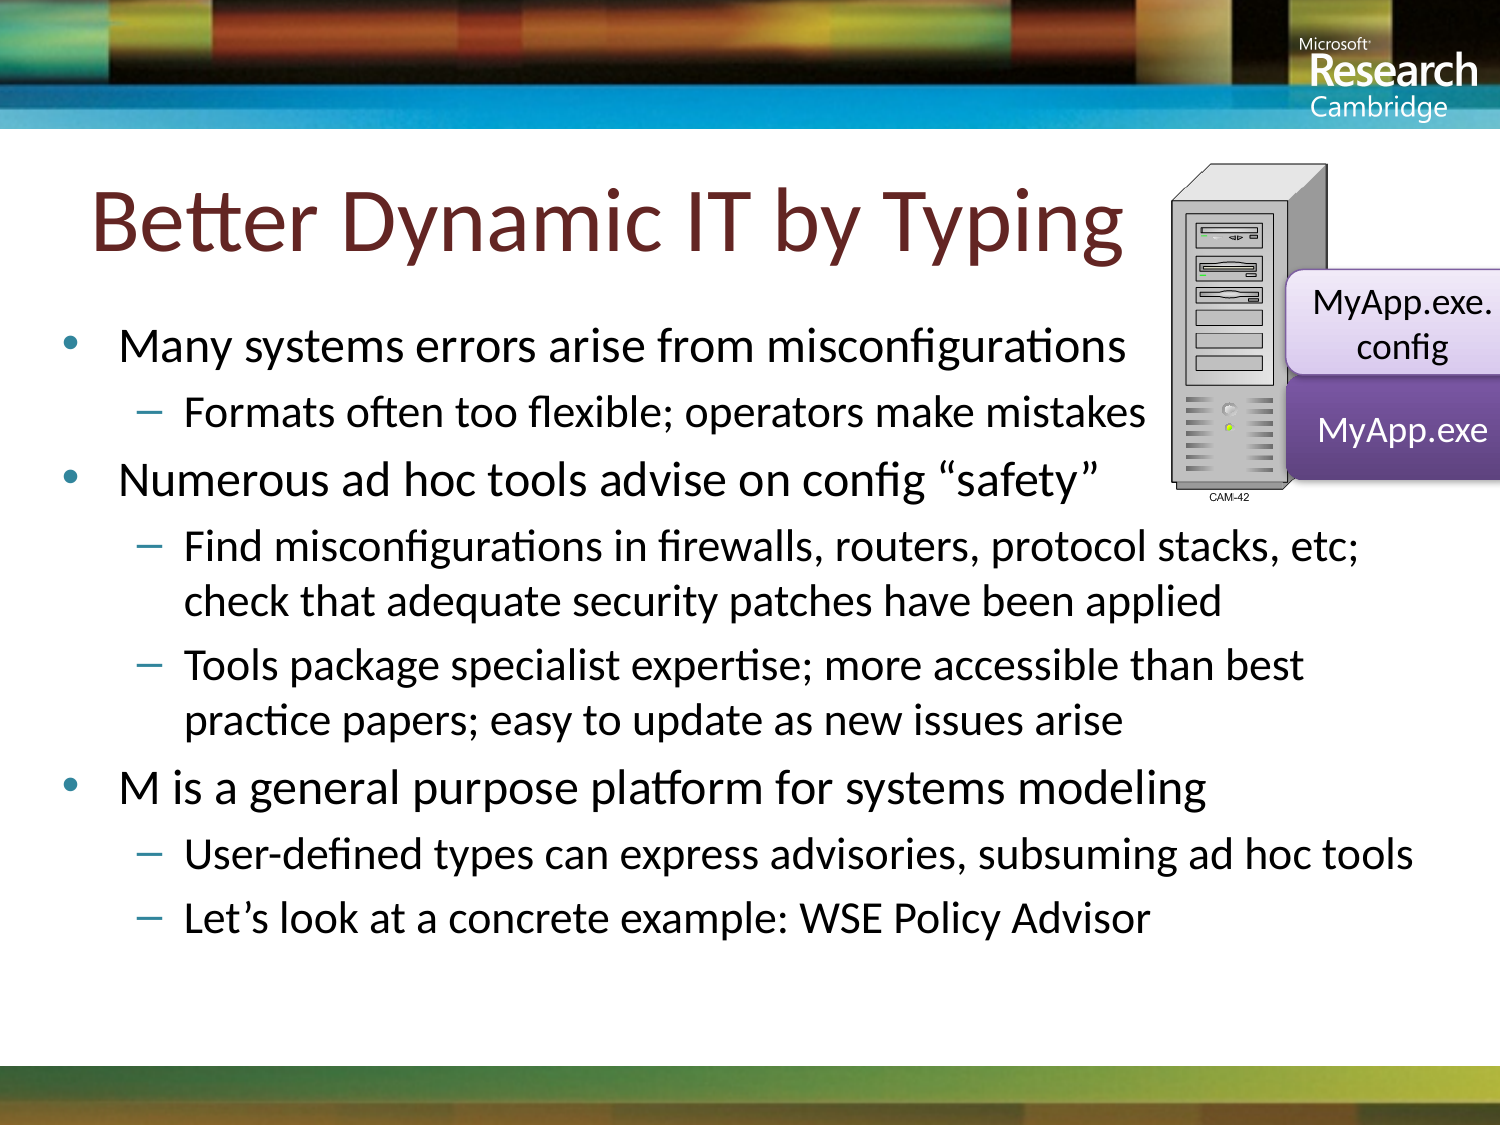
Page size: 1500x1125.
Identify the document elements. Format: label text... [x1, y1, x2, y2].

title Better Dynamic IT by Typing [75, 152, 1425, 293]
picture [1171, 163, 1328, 505]
picture [0, 0, 1500, 129]
text_box MyApp.exe [1332, 383, 1500, 481]
list Many systems errors arise from misconfigurations Formats often too flexible; operators make mistakes Numerous ad hoc tools advise on config “safety” Find misconfigurations in firewalls, routers, protocol stacks, etc; check that adequate security patches have been applied Tools package specialist expertise; more accessible than best practice papers; easy to update as new issues arise M is a general purpose platform for systems modeling User-defined types can express advisories, subsuming ad hoc tools Let’s look at a concrete example: WSE Policy Advisor [46, 304, 1454, 985]
text_box MyApp.exe.config [1332, 268, 1500, 376]
picture [0, 1066, 1500, 1125]
